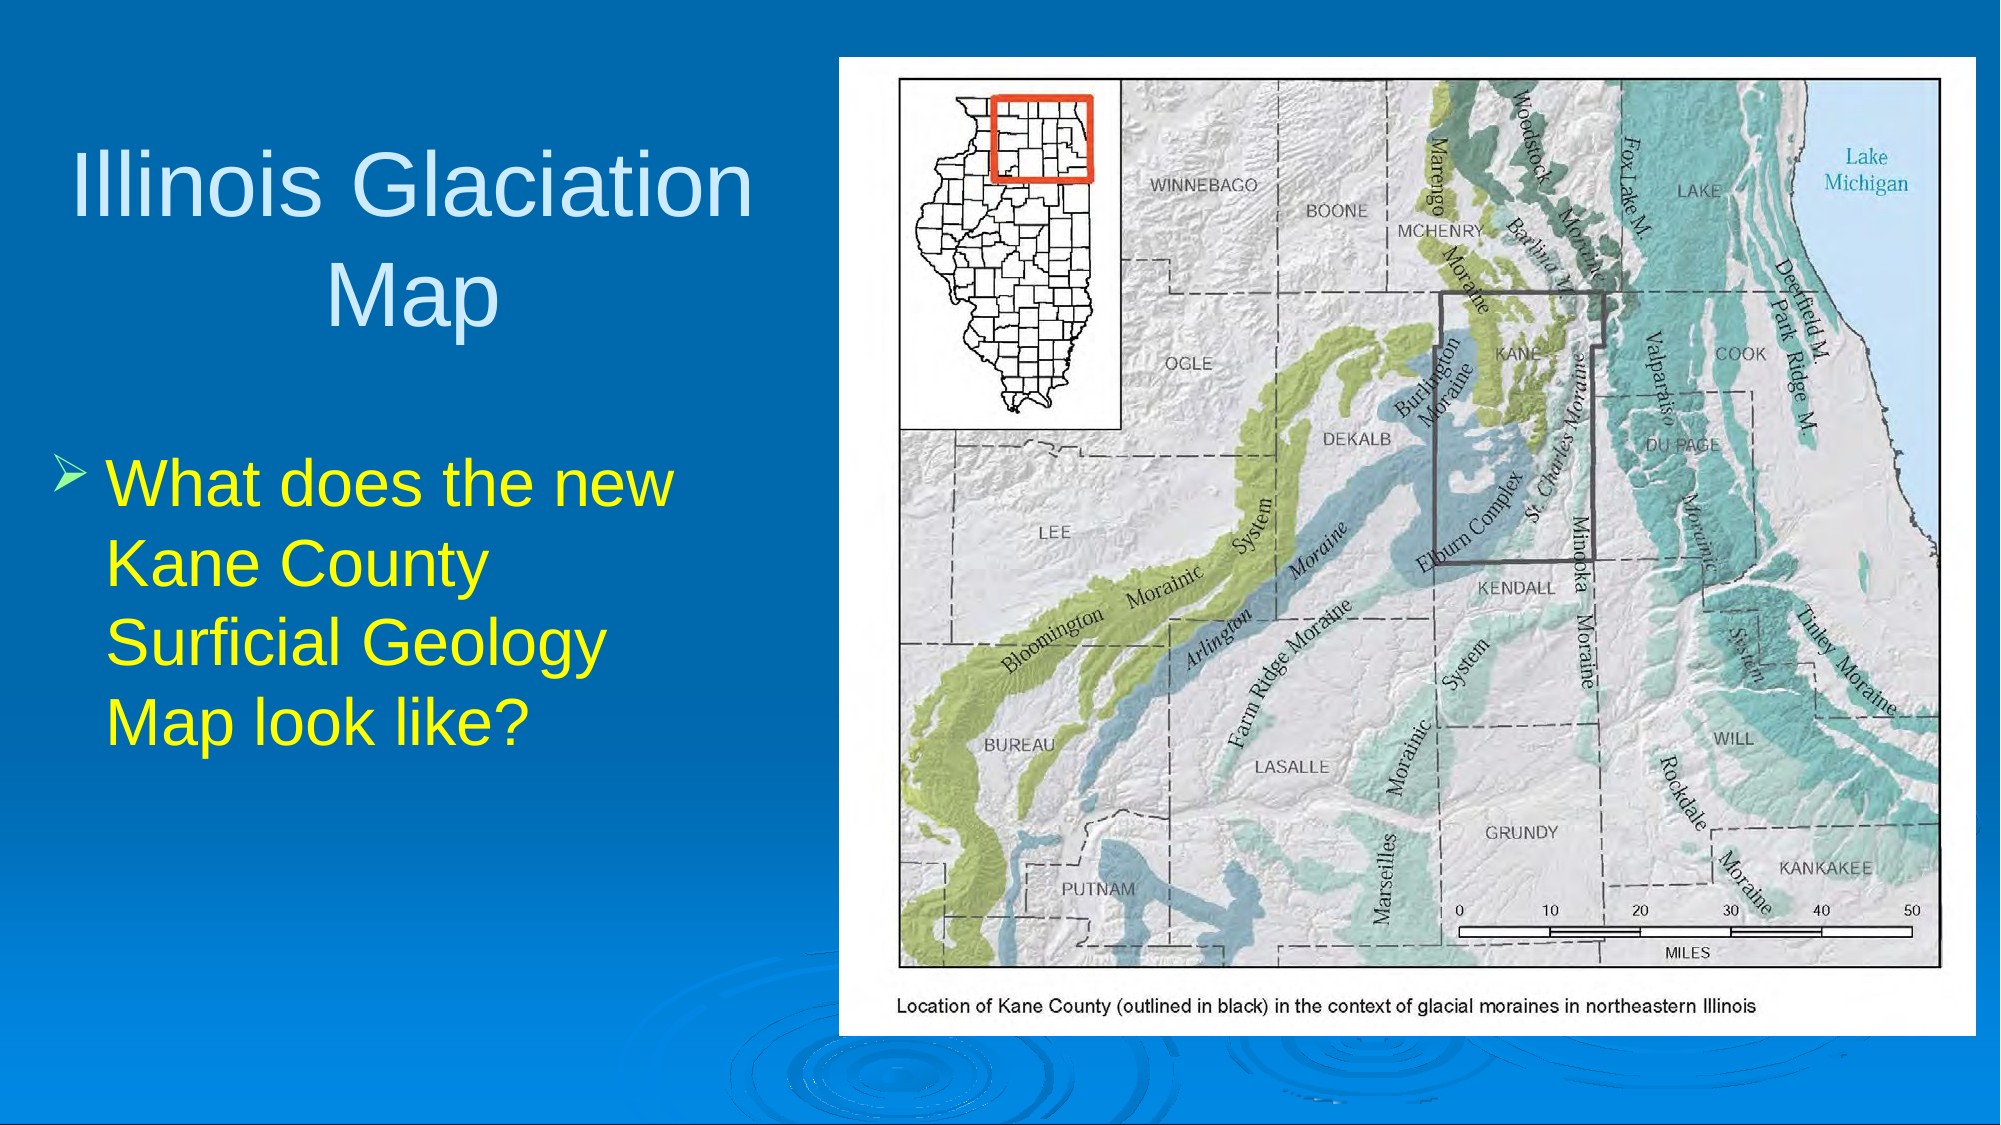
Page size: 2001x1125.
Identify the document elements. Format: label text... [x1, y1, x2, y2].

text_box What does the new Kane County Surficial Geology Map look like? [47, 437, 678, 760]
title Illinois Glaciation Map [67, 123, 761, 346]
picture [0, 57, 2000, 1125]
